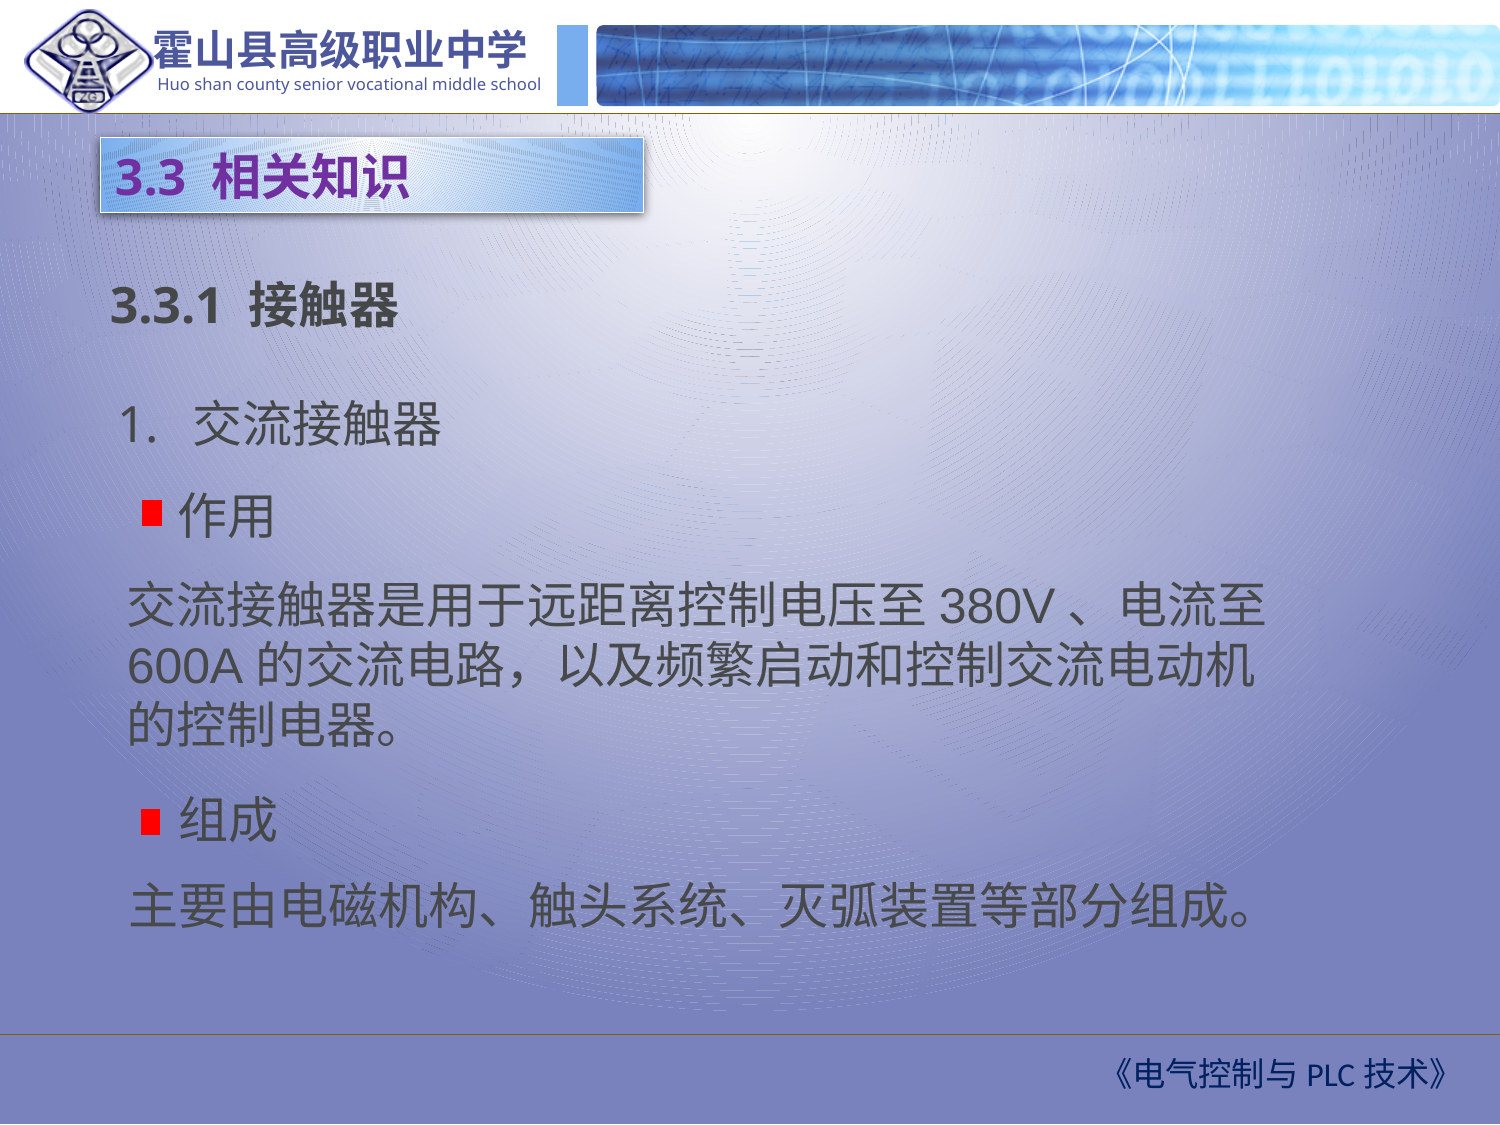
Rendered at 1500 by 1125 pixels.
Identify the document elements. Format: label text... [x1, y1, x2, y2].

text_box [141, 809, 160, 835]
text_box [142, 500, 162, 526]
text_box 3.3.1 接触器 [95, 265, 414, 341]
text_box 交流接触器是用于远距离控制电压至380V、电流至600A的交流电路，以及频繁启动和控制交流电动机的控制电器。 [112, 566, 1317, 762]
text_box 交流接触器 [102, 385, 458, 460]
text_box 作用 [162, 477, 848, 553]
text_box 3.3 相关知识 [100, 137, 644, 213]
picture [596, 24, 1500, 107]
text_box 主要由电磁机构、触头系统、灭弧装置等部分组成。 [113, 867, 1319, 942]
picture [24, 8, 154, 114]
text_box 组成 [164, 781, 850, 857]
